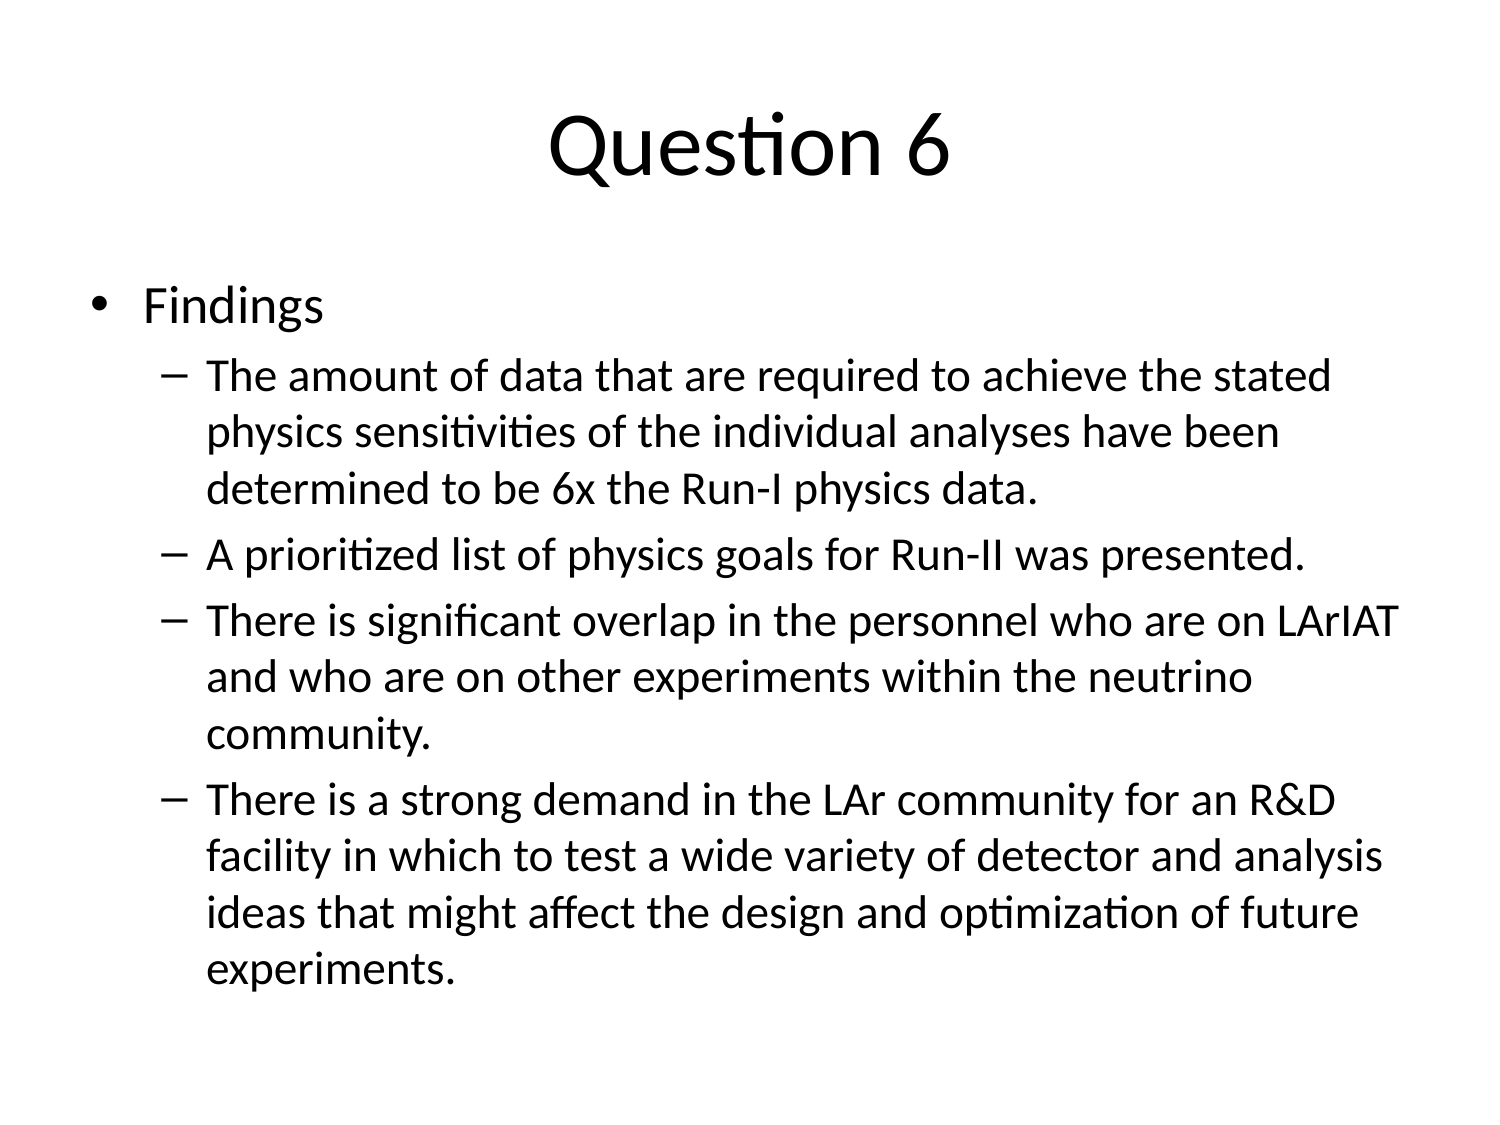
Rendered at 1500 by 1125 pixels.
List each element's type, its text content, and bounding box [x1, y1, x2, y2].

title Question 6 [75, 45, 1425, 233]
list Findings The amount of data that are required to achieve the stated physics sensitivities of the individual analyses have been determined to be 6x the Run-I physics data. A prioritized list of physics goals for Run-II was presented. There is significant overlap in the personnel who are on LArIAT and who are on other experiments within the neutrino community. There is a strong demand in the LAr community for an R&D facility in which to test a wide variety of detector and analysis ideas that might affect the design and optimization of future experiments. [75, 262, 1425, 1005]
